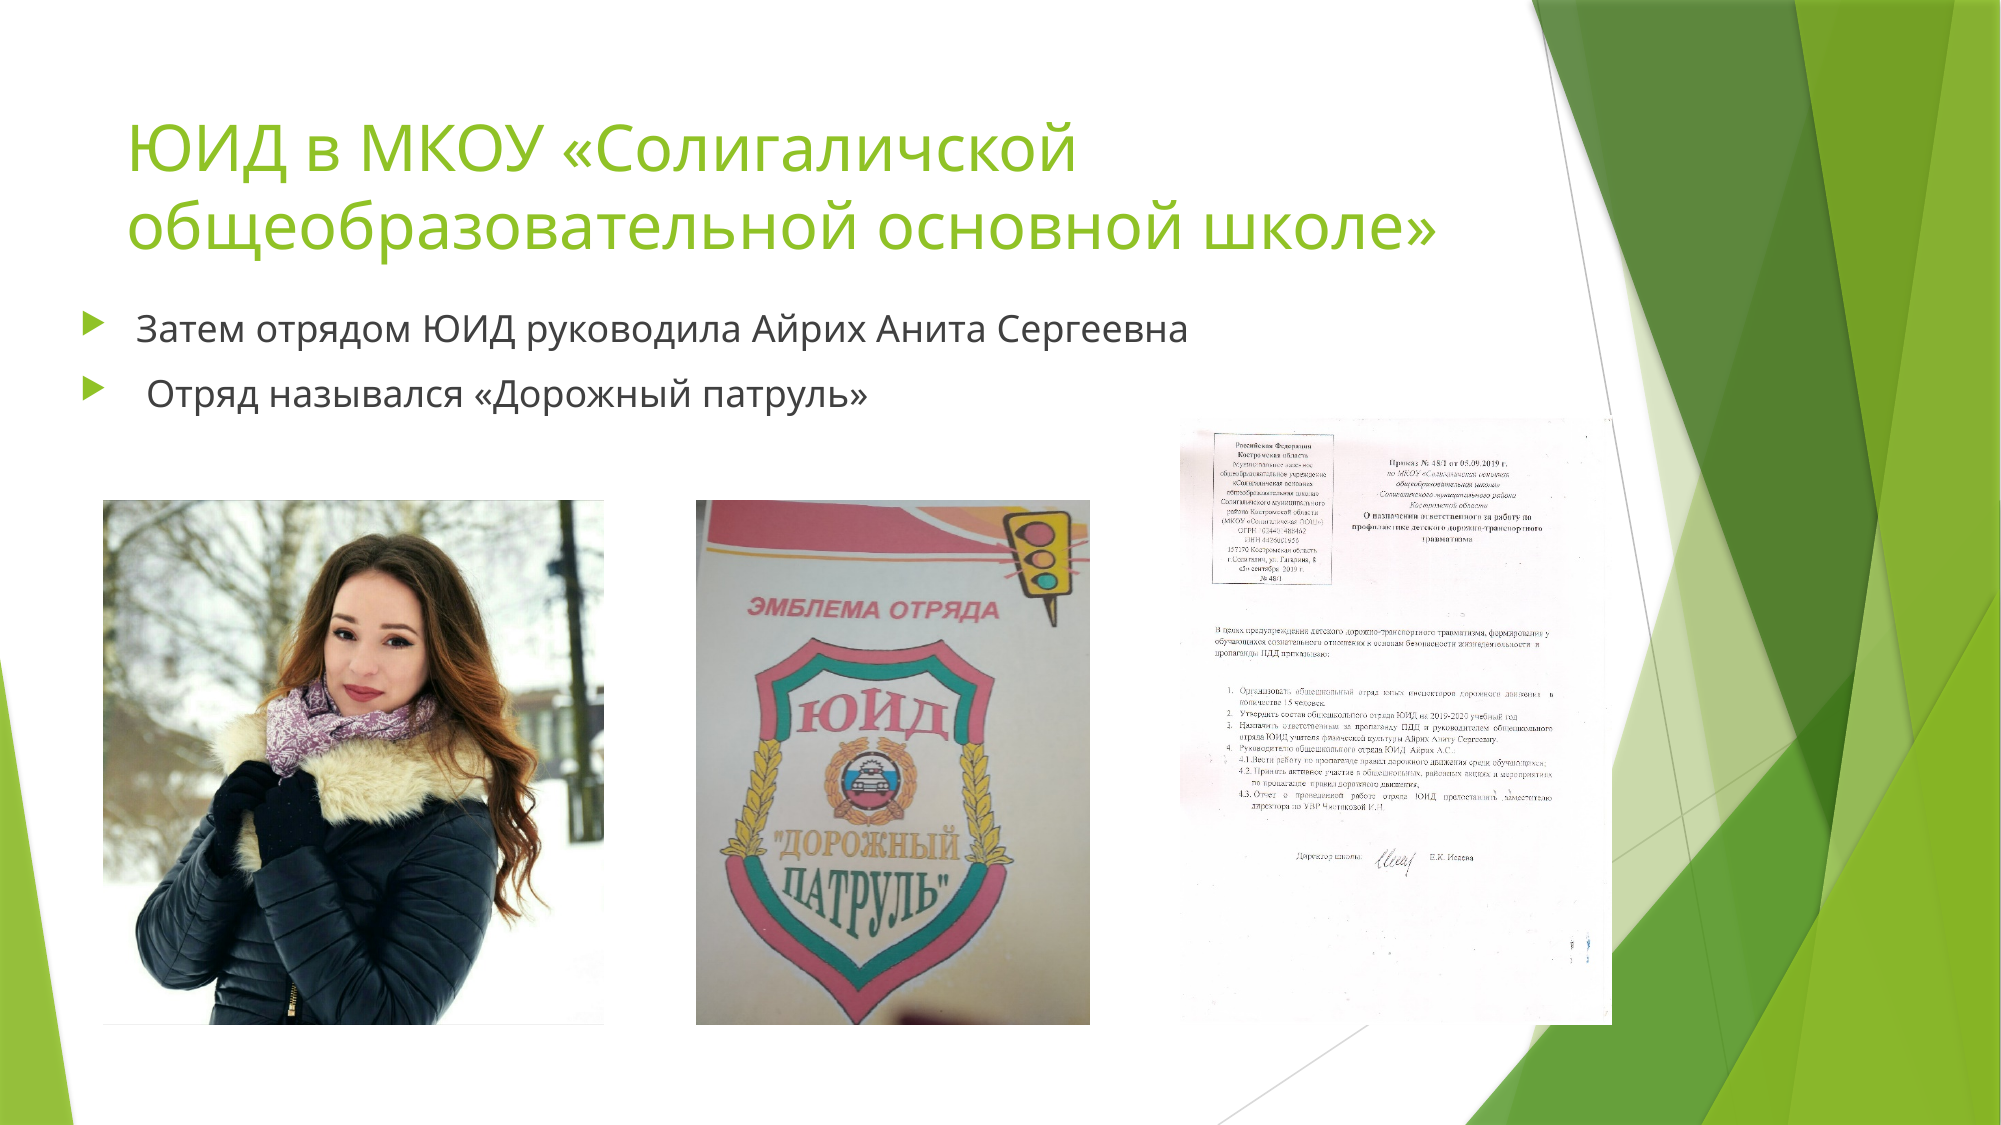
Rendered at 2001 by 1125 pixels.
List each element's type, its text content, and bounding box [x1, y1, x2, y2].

picture [102, 500, 605, 1026]
picture [695, 500, 1090, 1026]
title ЮИД в МКОУ «Солигаличской общеобразовательной основной школе» [111, 99, 1522, 296]
list Затем отрядом ЮИД руководила Айрих Анита Сергеевна Отряд назывался «Дорожный патруль» [65, 296, 1766, 1093]
picture [1180, 415, 1613, 1026]
